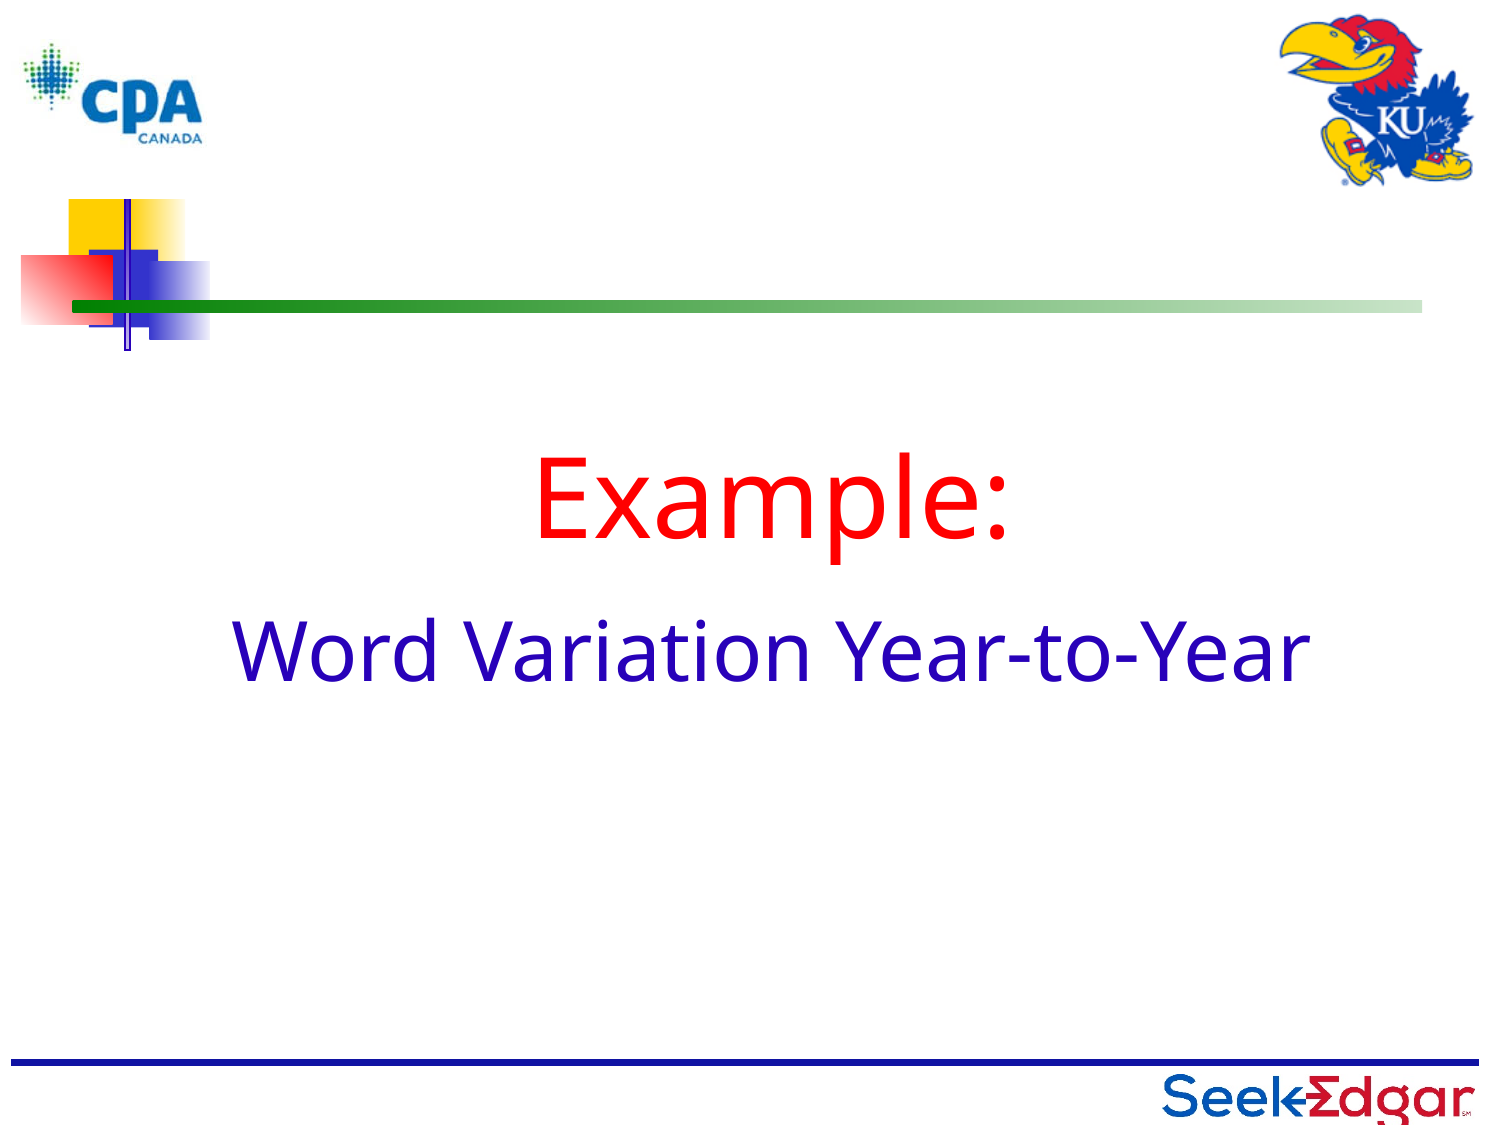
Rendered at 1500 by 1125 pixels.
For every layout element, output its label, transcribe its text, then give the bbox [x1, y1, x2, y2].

picture [11, 0, 215, 199]
picture [1273, 11, 1477, 187]
picture [1162, 1074, 1475, 1125]
list Example: Word Variation Year-to-Year [75, 418, 1469, 775]
